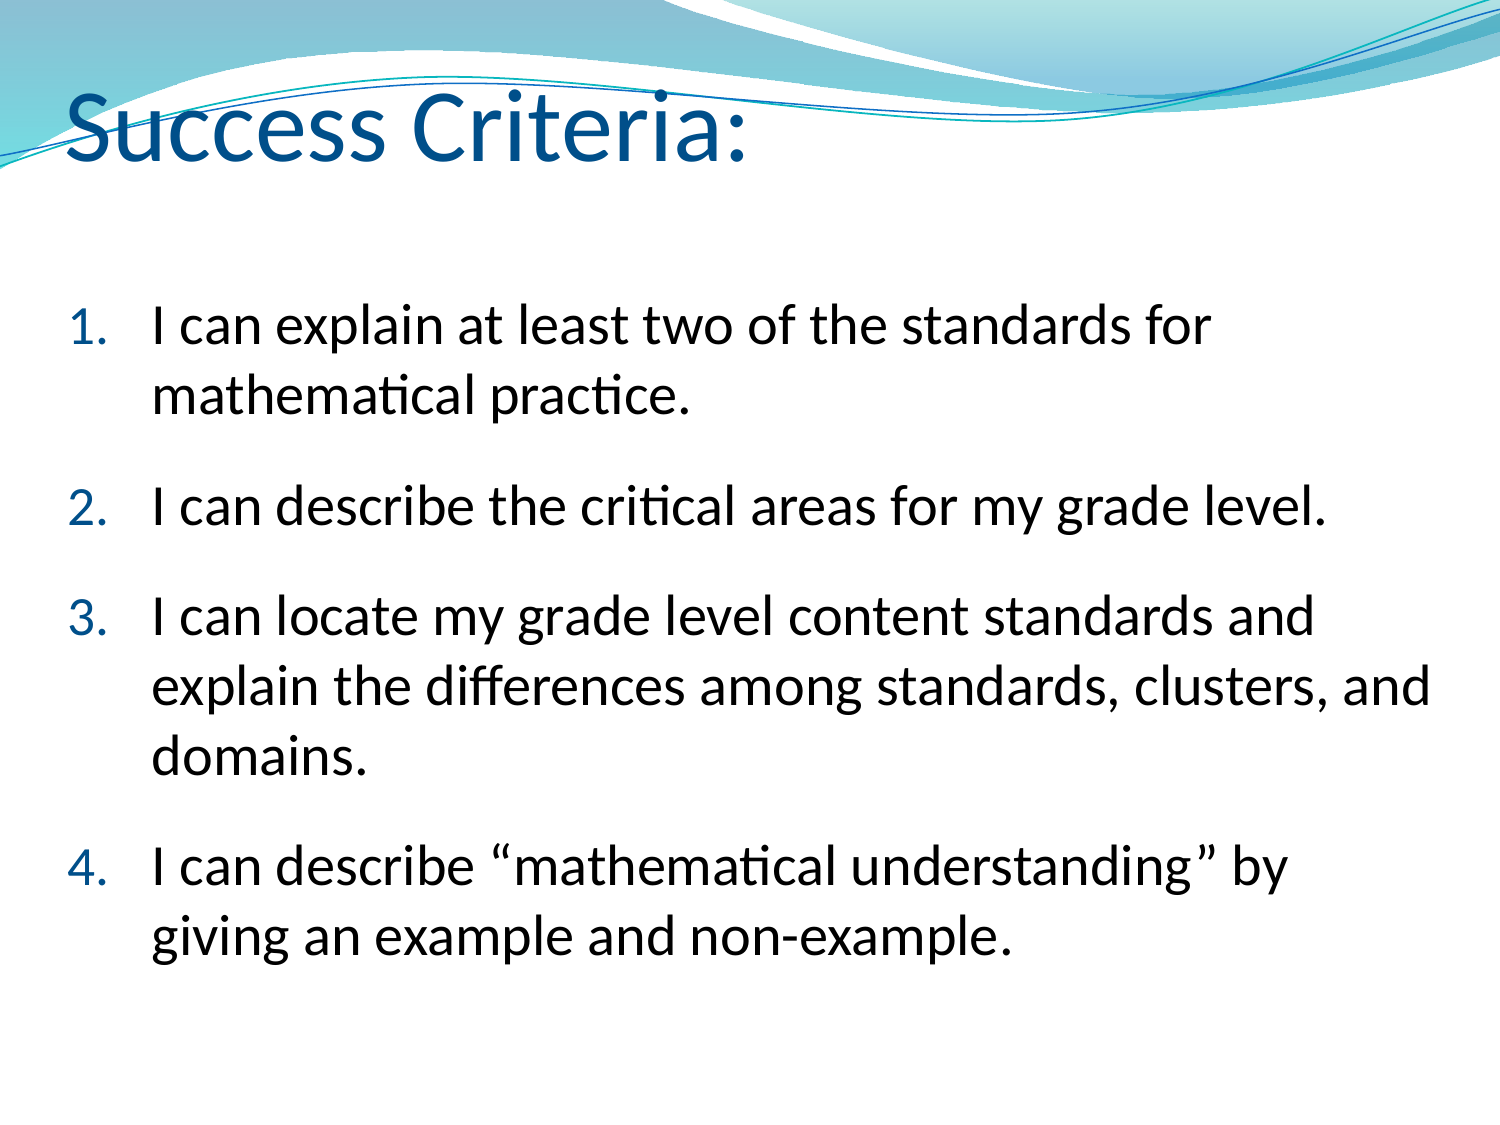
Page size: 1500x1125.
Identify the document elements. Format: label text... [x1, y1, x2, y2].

text_box Success Criteria: [49, 49, 1400, 200]
text_box I can explain at least two of the standards for mathematical practice. I can describe the critical areas for my grade level. I can locate my grade level content standards and explain the differences among standards, clusters, and domains. I can describe “mathematical understanding” by giving an example and non-example. [52, 278, 1452, 1029]
